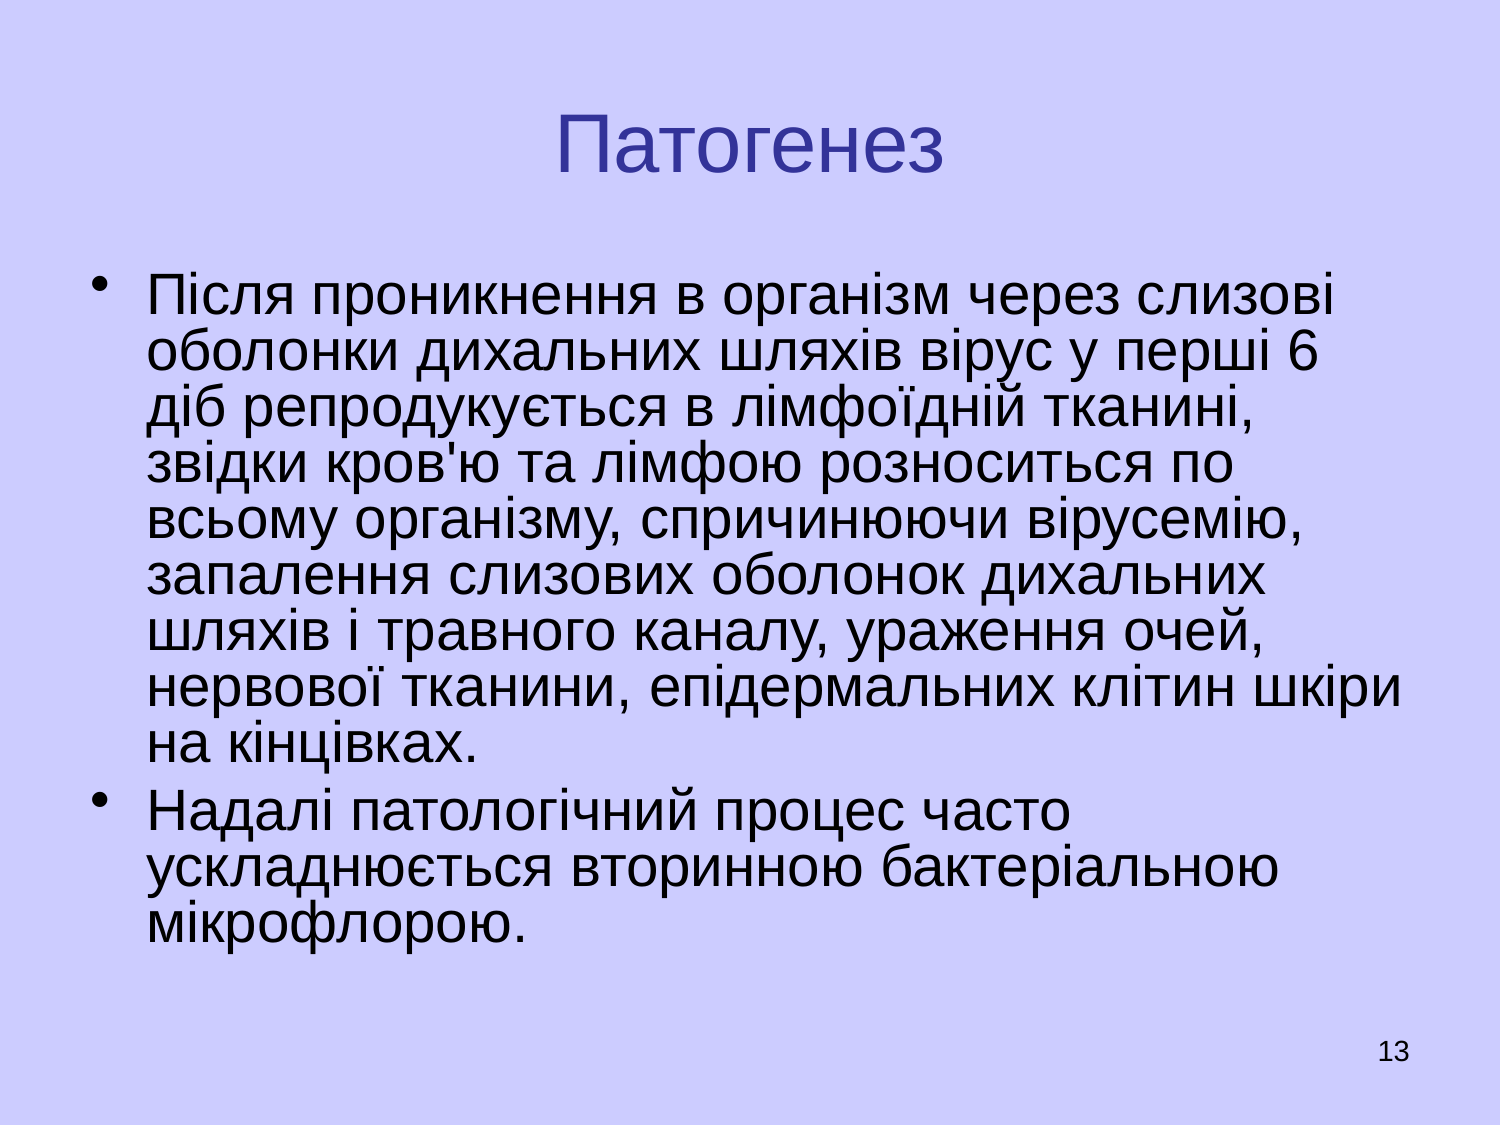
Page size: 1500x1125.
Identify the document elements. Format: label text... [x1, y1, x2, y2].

list Після проникнення в організм через слизові оболонки дихальних шляхів вірус у перші 6 діб репродукується в лімфоїдній тканині, звідки кров'ю та лімфою розноситься по всьому організму, спричинюючи вірусемію, запалення слизових оболонок дихальних шляхів і травного каналу, ураження очей, нервової тканини, епідермальних клітин шкіри на кінцівках. Надалі патологічний процес часто ускладнюється вторинною бактеріальною мікрофлорою. [74, 262, 1426, 1006]
slide_number 13 [1074, 1024, 1426, 1103]
title Патогенез [74, 44, 1426, 233]
